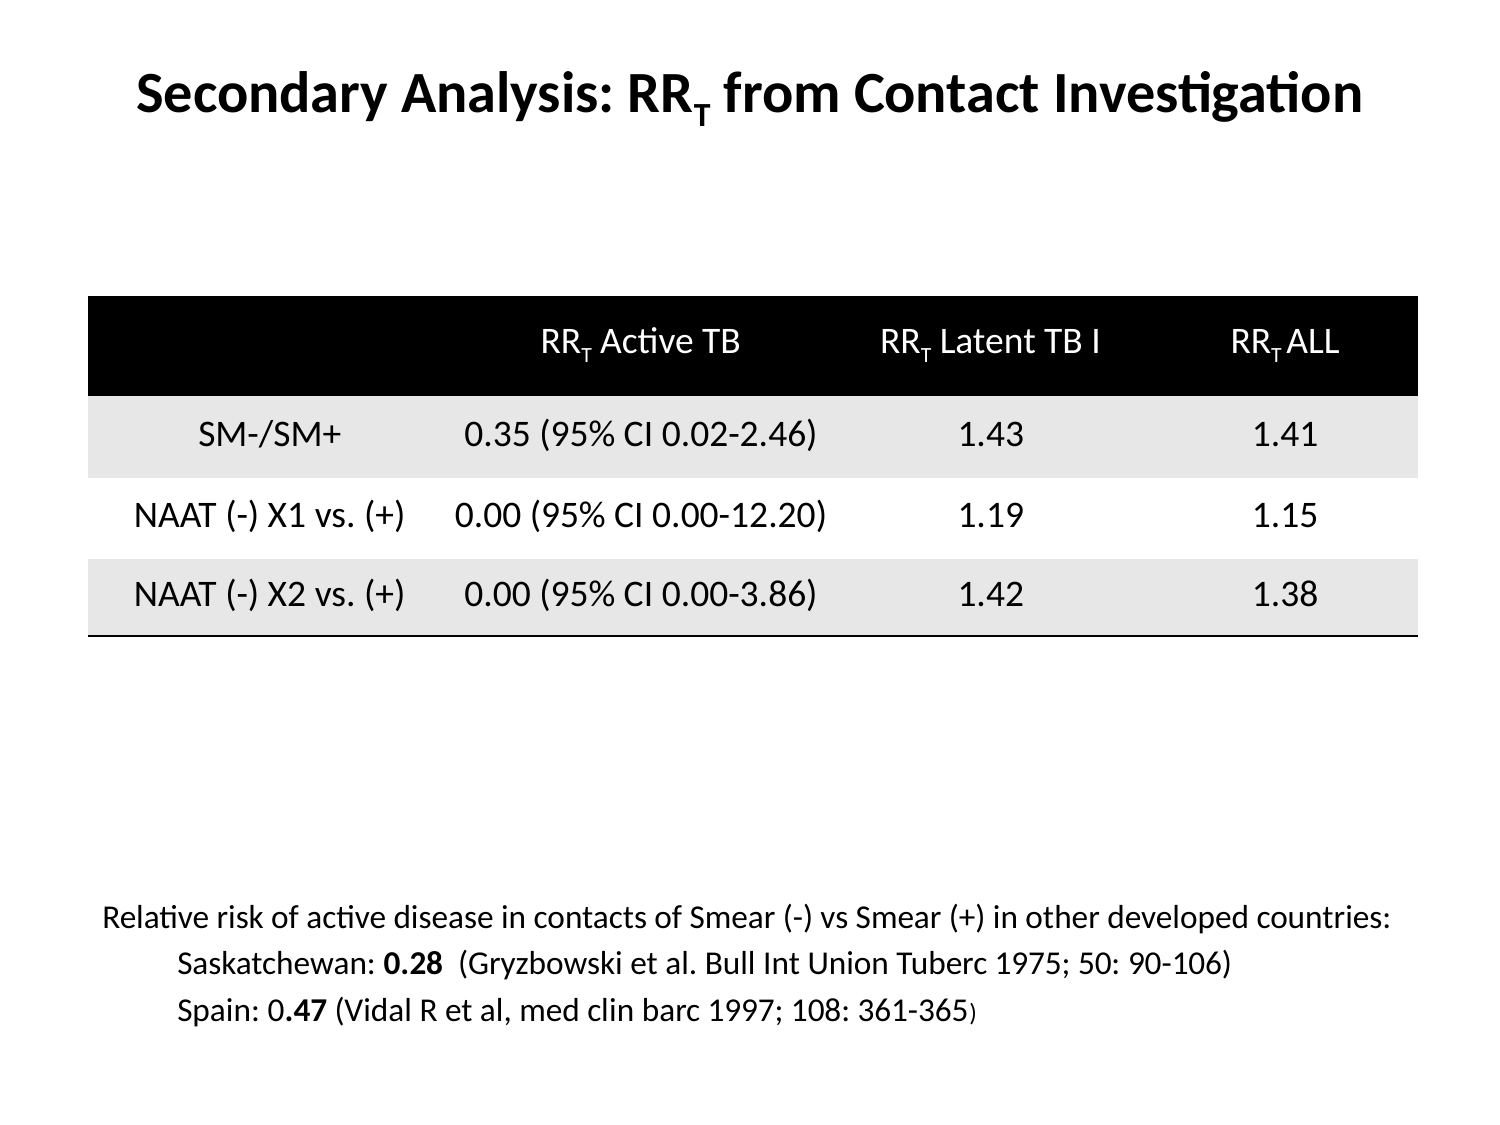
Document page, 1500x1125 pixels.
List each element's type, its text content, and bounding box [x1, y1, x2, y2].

table_cell SM-/SM+ [88, 396, 452, 478]
table_header [88, 298, 452, 396]
table_cell 0.00 (95% CI 0.00-12.20) [452, 478, 829, 559]
table_header RRT Latent TB I [829, 298, 1152, 396]
table_cell 1.42 [829, 559, 1152, 635]
table_cell 0.35 (95% CI 0.02-2.46) [452, 396, 829, 478]
table_cell NAAT (-) X1 vs. (+) [88, 478, 452, 559]
title Secondary Analysis: RRT from Contact Investigation [75, 0, 1425, 188]
table_cell NAAT (-) X2 vs. (+) [88, 559, 452, 635]
table_cell 1.41 [1152, 396, 1418, 478]
table_header RRT Active TB [452, 298, 829, 396]
table_header RRT ALL [1152, 298, 1418, 396]
text_box Relative risk of active disease in contacts of Smear (-) vs Smear (+) in other developed countries: Saskatchewan: 0.28 (Gryzbowski et al. Bull Int Union Tuberc 1975; 50: 90-106) Spain: 0.47 (Vidal R et al, med clin barc 1997; 108: 361-365) [87, 887, 1475, 1036]
table_cell 1.15 [1152, 478, 1418, 559]
table_cell 1.43 [829, 396, 1152, 478]
table_cell 0.00 (95% CI 0.00-3.86) [452, 559, 829, 635]
table_cell 1.19 [829, 478, 1152, 559]
table_cell 1.38 [1152, 559, 1418, 635]
